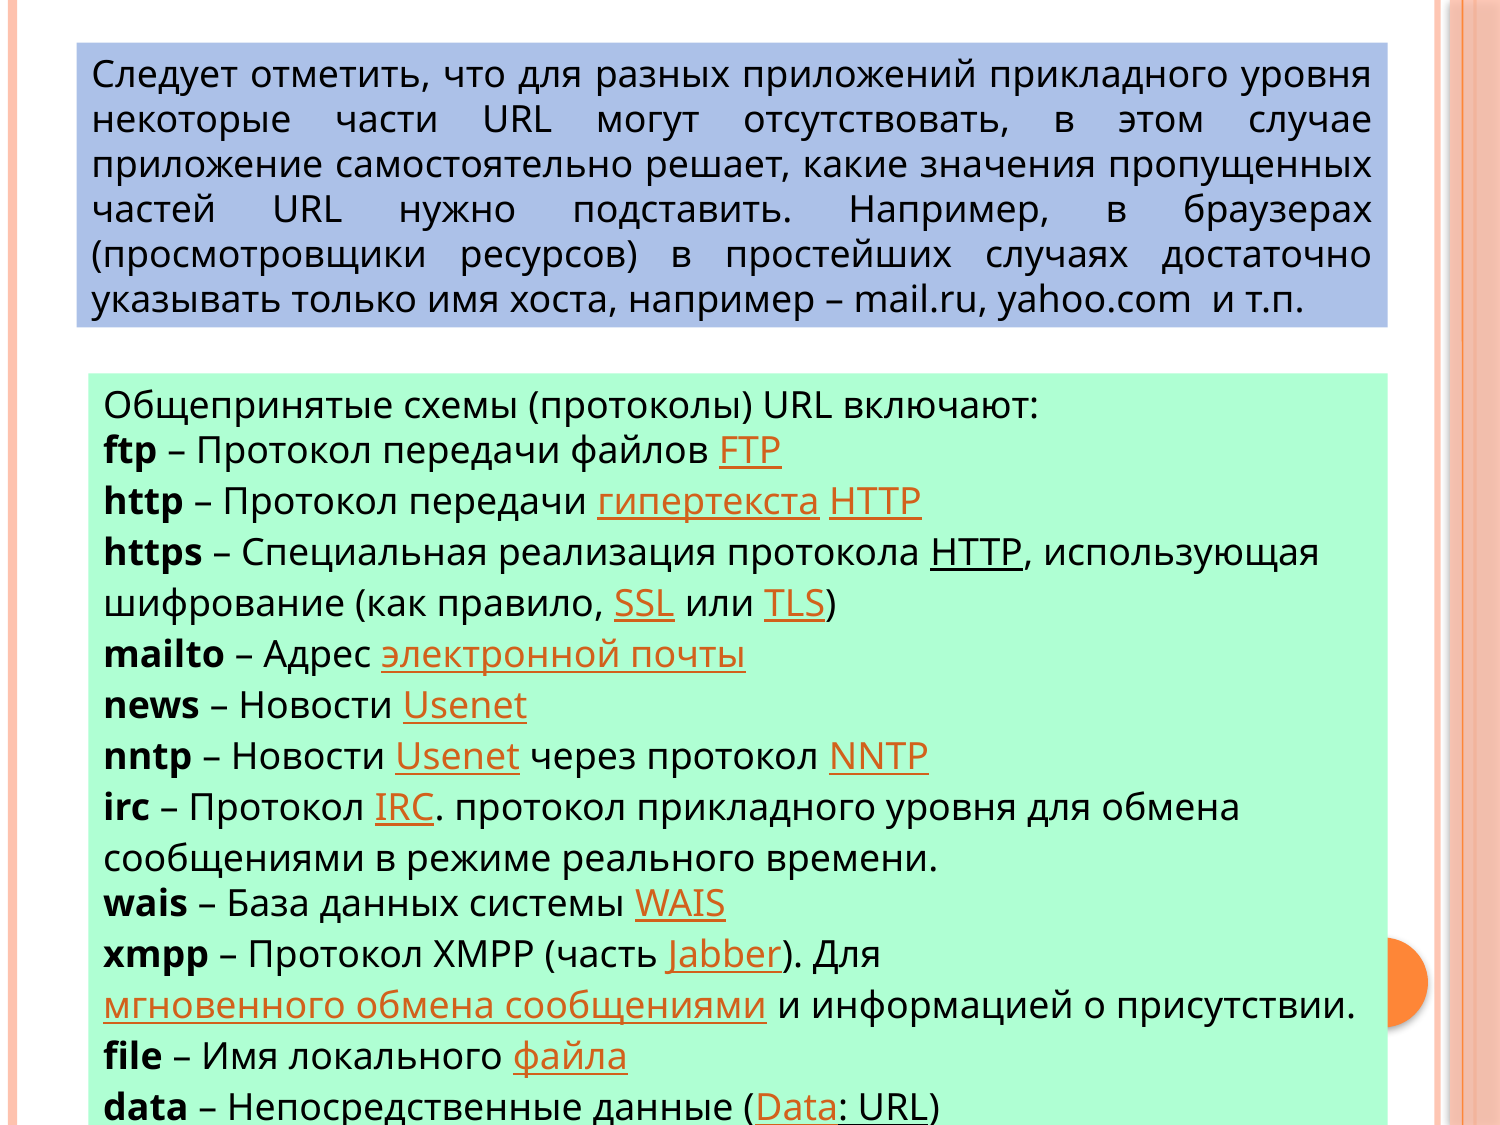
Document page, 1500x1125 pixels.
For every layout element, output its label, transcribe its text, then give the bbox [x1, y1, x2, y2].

text_box Общепринятые схемы (протоколы) URL включают: ftp – Протокол передачи файлов FTP http – Протокол передачи гипертекста HTTP https – Специальная реализация протокола HTTP, использующая шифрование (как правило, SSL или TLS) mailto – Адрес электронной почты news – Новости Usenet nntp – Новости Usenet через протокол NNTP irc – Протокол IRC. протокол прикладного уровня для обмена сообщениями в режиме реального времени. wais – База данных системы WAIS xmpp – Протокол XMPP (часть Jabber). Для мгновенного обмена сообщениями и информацией о присутствии. file – Имя локального файла data – Непосредственные данные (Data: URL) [88, 373, 1388, 1125]
text_box Следует отметить, что для разных приложений прикладного уровня некоторые части URL могут отсутствовать, в этом случае приложение самостоятельно решает, какие значения пропущенных частей URL нужно подставить. Например, в браузерах (просмотровщики ресурсов) в простейших случаях достаточно указывать только имя хоста, например – mail.ru, yahoo.com и т.п. [76, 42, 1388, 328]
